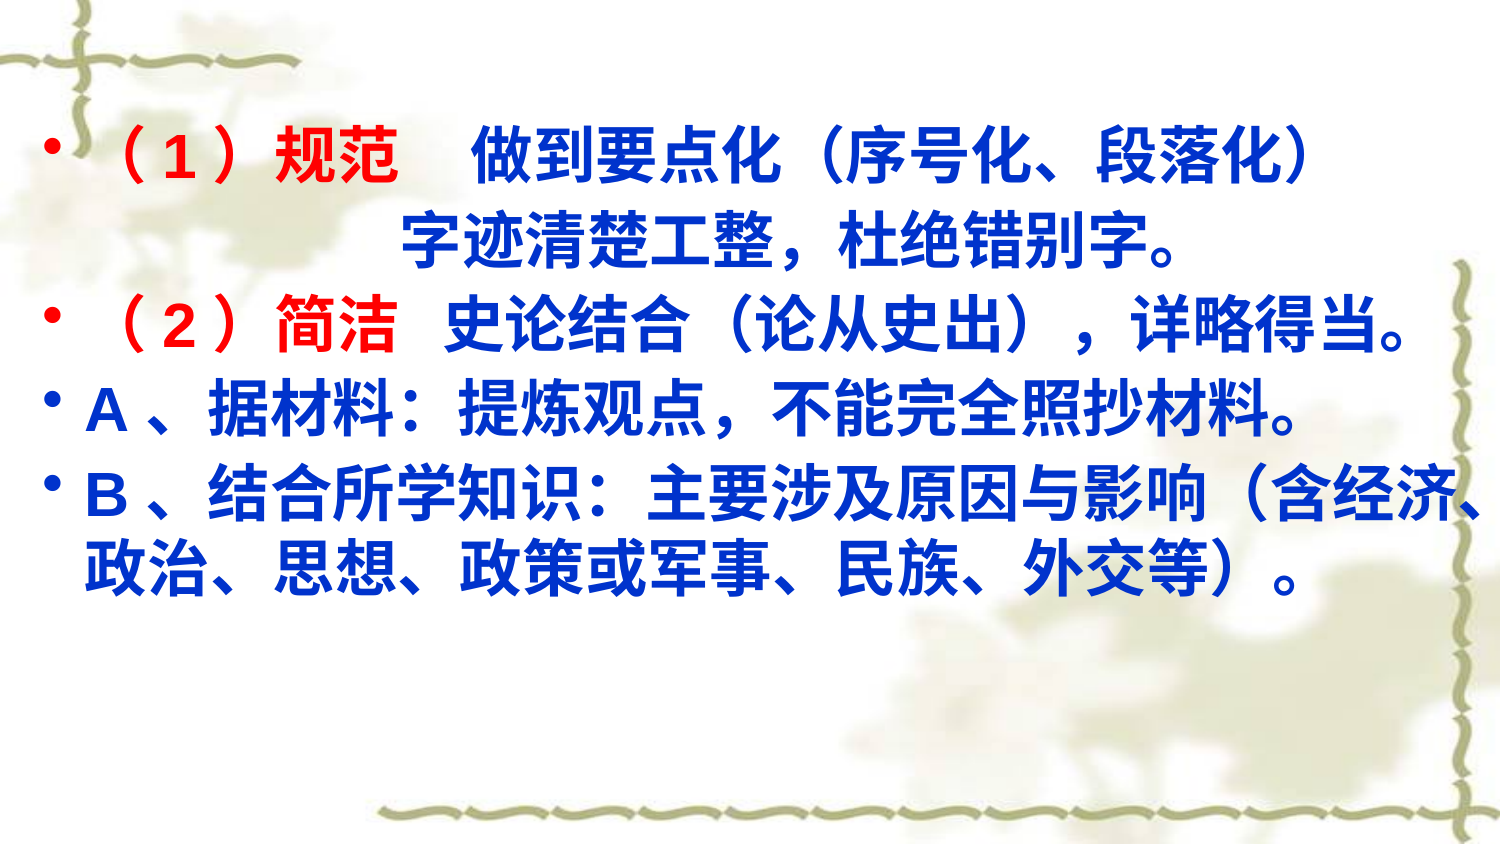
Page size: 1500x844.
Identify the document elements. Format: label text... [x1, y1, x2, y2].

list （1）规范 做到要点化（序号化、段落化） 字迹清楚工整，杜绝错别字。 （2）简洁 史论结合（论从史出），详略得当。 A、据材料：提炼观点，不能完全照抄材料。 B、结合所学知识：主要涉及原因与影响（含经济、政治、思想、政策或军事、民族、外交等）。 [27, 108, 1500, 844]
picture [0, 0, 1500, 844]
